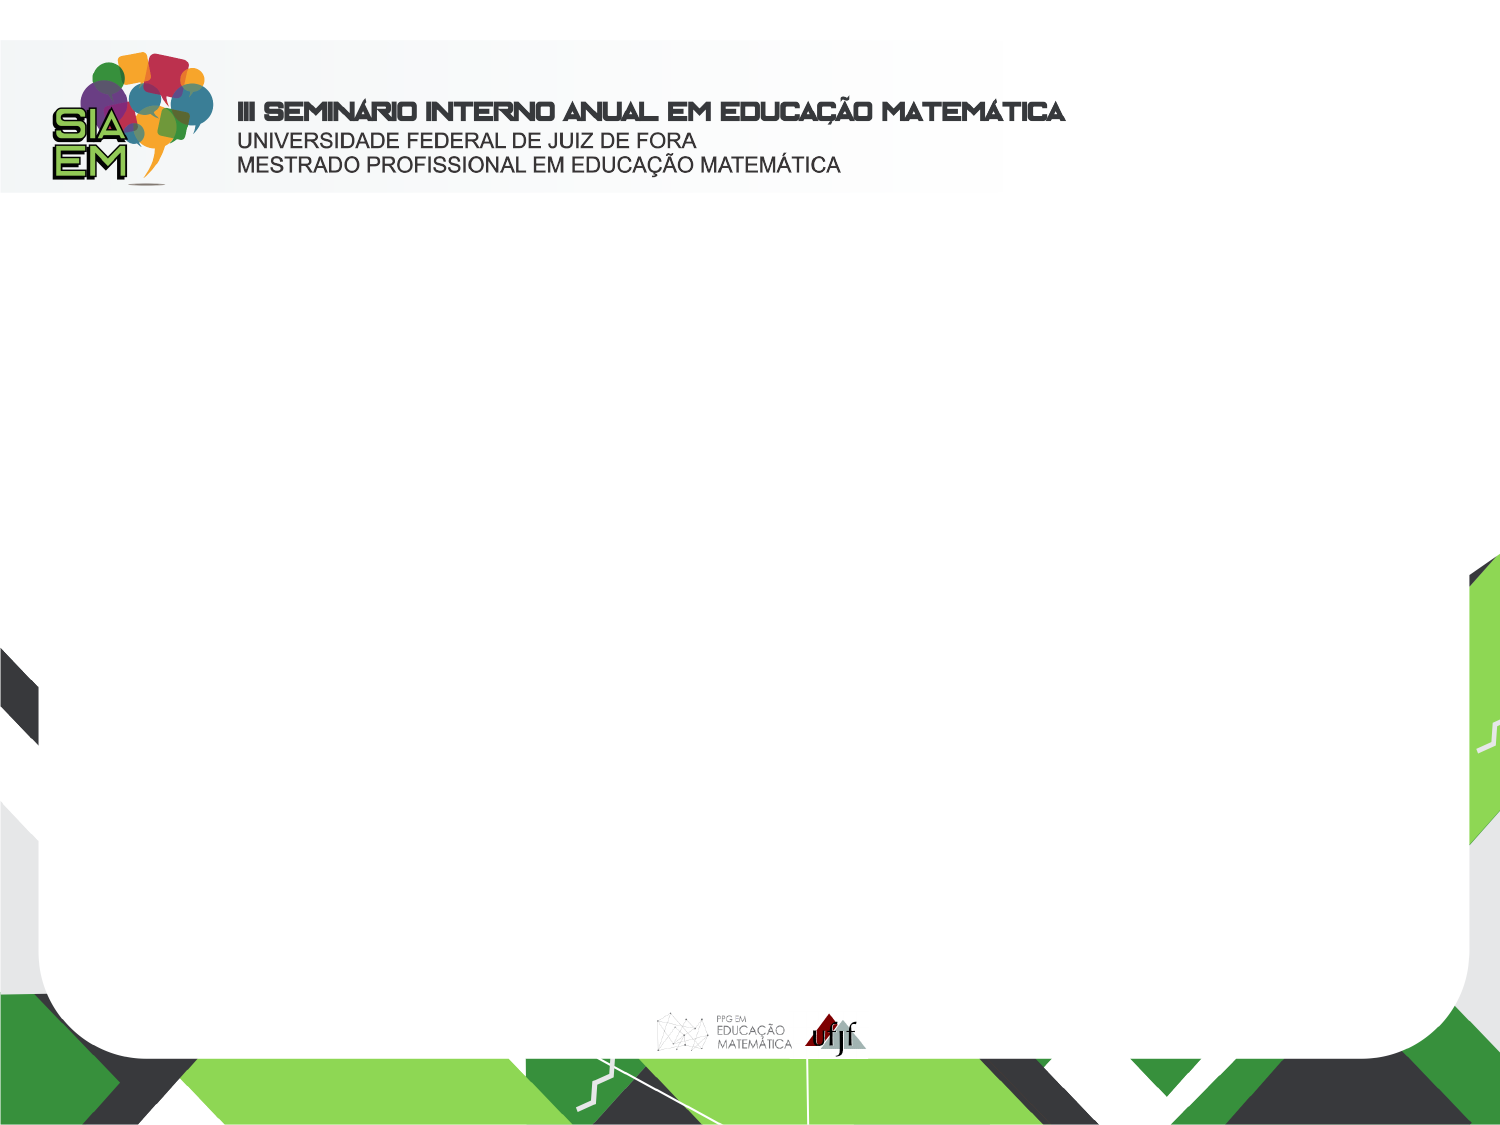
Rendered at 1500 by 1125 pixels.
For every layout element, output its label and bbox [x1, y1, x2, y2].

picture [0, 0, 1500, 1125]
text_box [655, 1011, 869, 1059]
